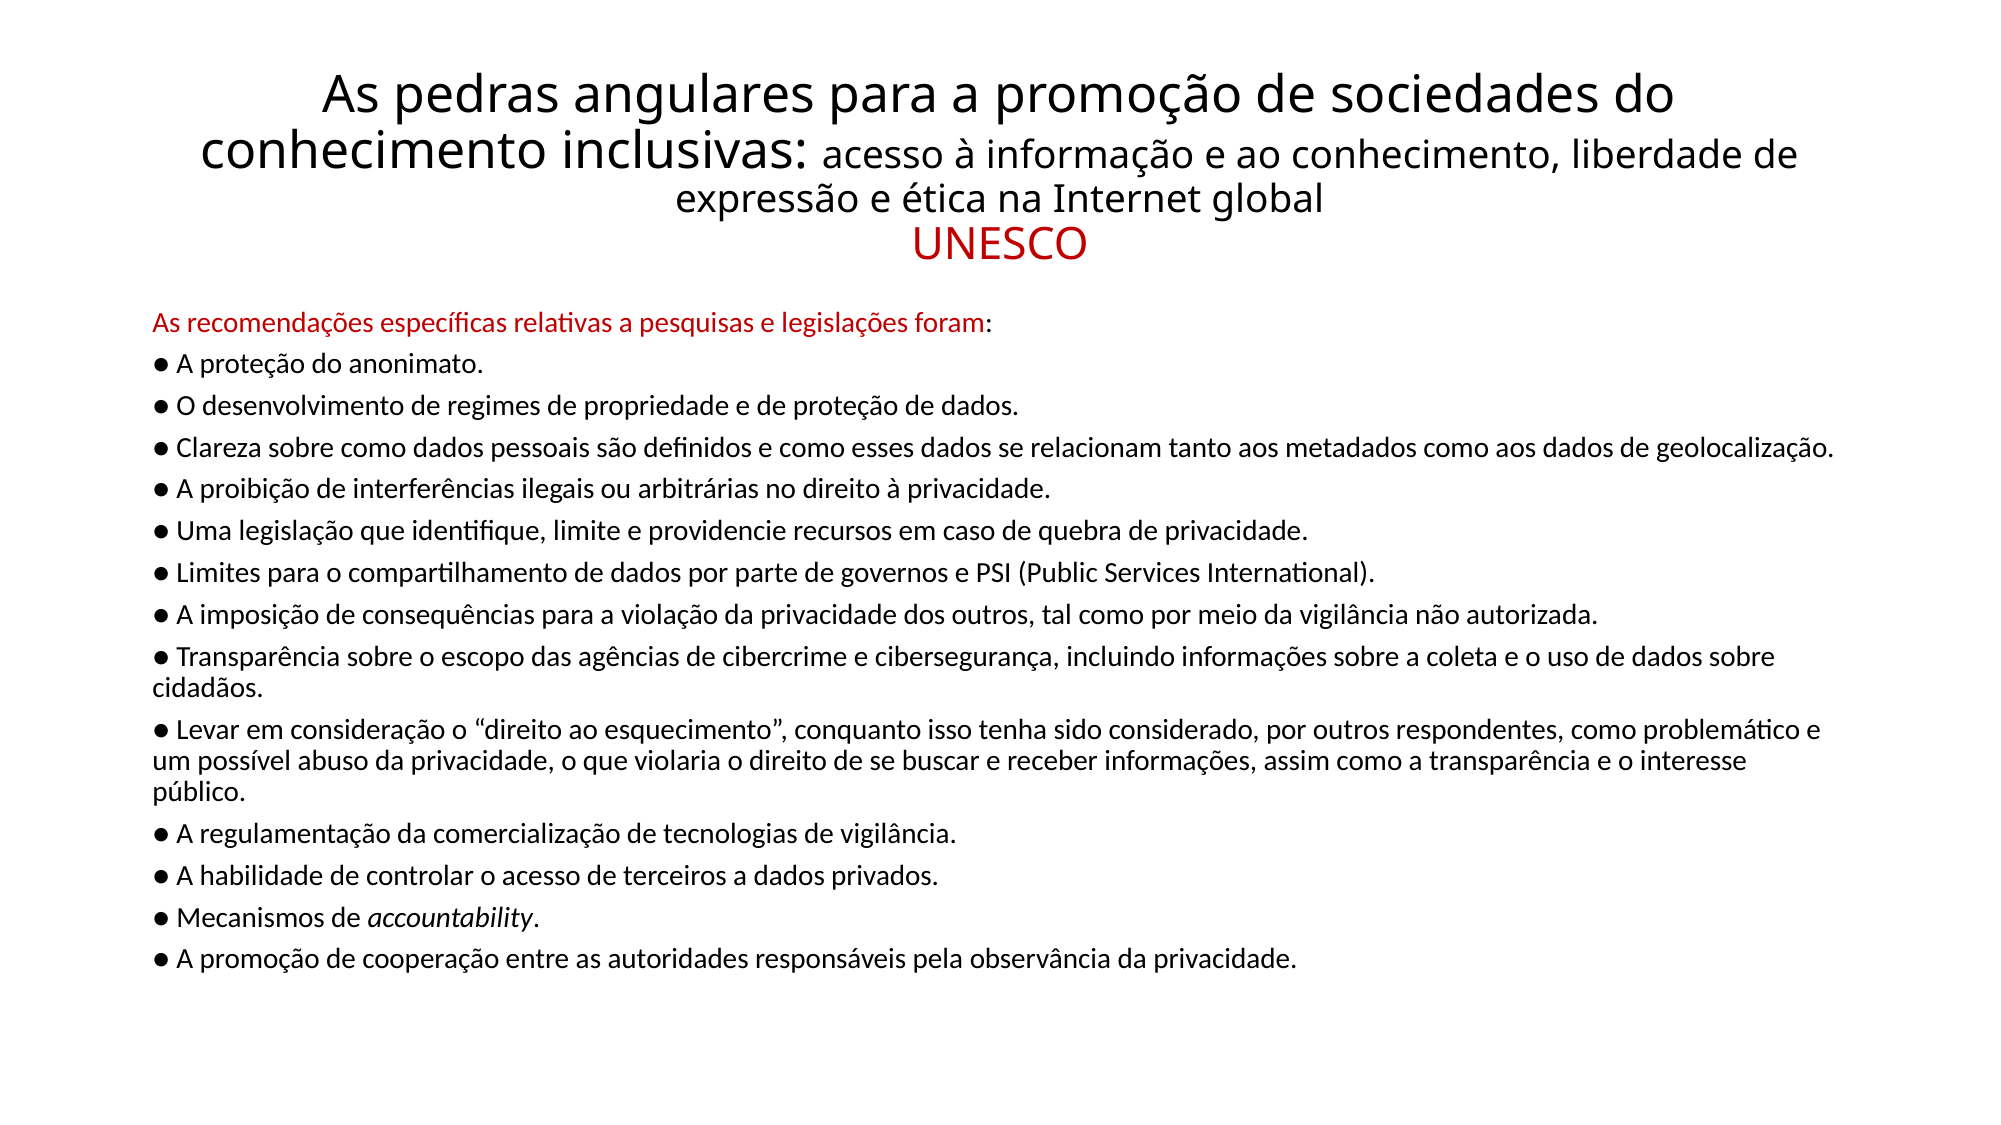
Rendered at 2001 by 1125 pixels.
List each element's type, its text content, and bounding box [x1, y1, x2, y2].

list As recomendações específicas relativas a pesquisas e legislações foram: ● A proteção do anonimato. ● O desenvolvimento de regimes de propriedade e de proteção de dados. ● Clareza sobre como dados pessoais são definidos e como esses dados se relacionam tanto aos metadados como aos dados de geolocalização. ● A proibição de interferências ilegais ou arbitrárias no direito à privacidade. ● Uma legislação que identifique, limite e providencie recursos em caso de quebra de privacidade. ● Limites para o compartilhamento de dados por parte de governos e PSI (Public Services International). ● A imposição de consequências para a violação da privacidade dos outros, tal como por meio da vigilância não autorizada. ● Transparência sobre o escopo das agências de cibercrime e cibersegurança, incluindo informações sobre a coleta e o uso de dados sobre cidadãos. ● Levar em consideração o “direito ao esquecimento”, conquanto isso tenha sido considerado, por outros respondentes, como problemático e um possível abuso da privacidade, o que violaria o direito de se buscar e receber informações, assim como a transparência e o interesse público. ● A regulamentação da comercialização de tecnologias de vigilância. ● A habilidade de controlar o acesso de terceiros a dados privados. ● Mecanismos de accountability. ● A promoção de cooperação entre as autoridades responsáveis pela observância da privacidade. [137, 299, 1863, 1014]
title As pedras angulares para a promoção de sociedades do conhecimento inclusivas: acesso à informação e ao conhecimento, liberdade de expressão e ética na Internet global UNESCO [137, 59, 1863, 278]
